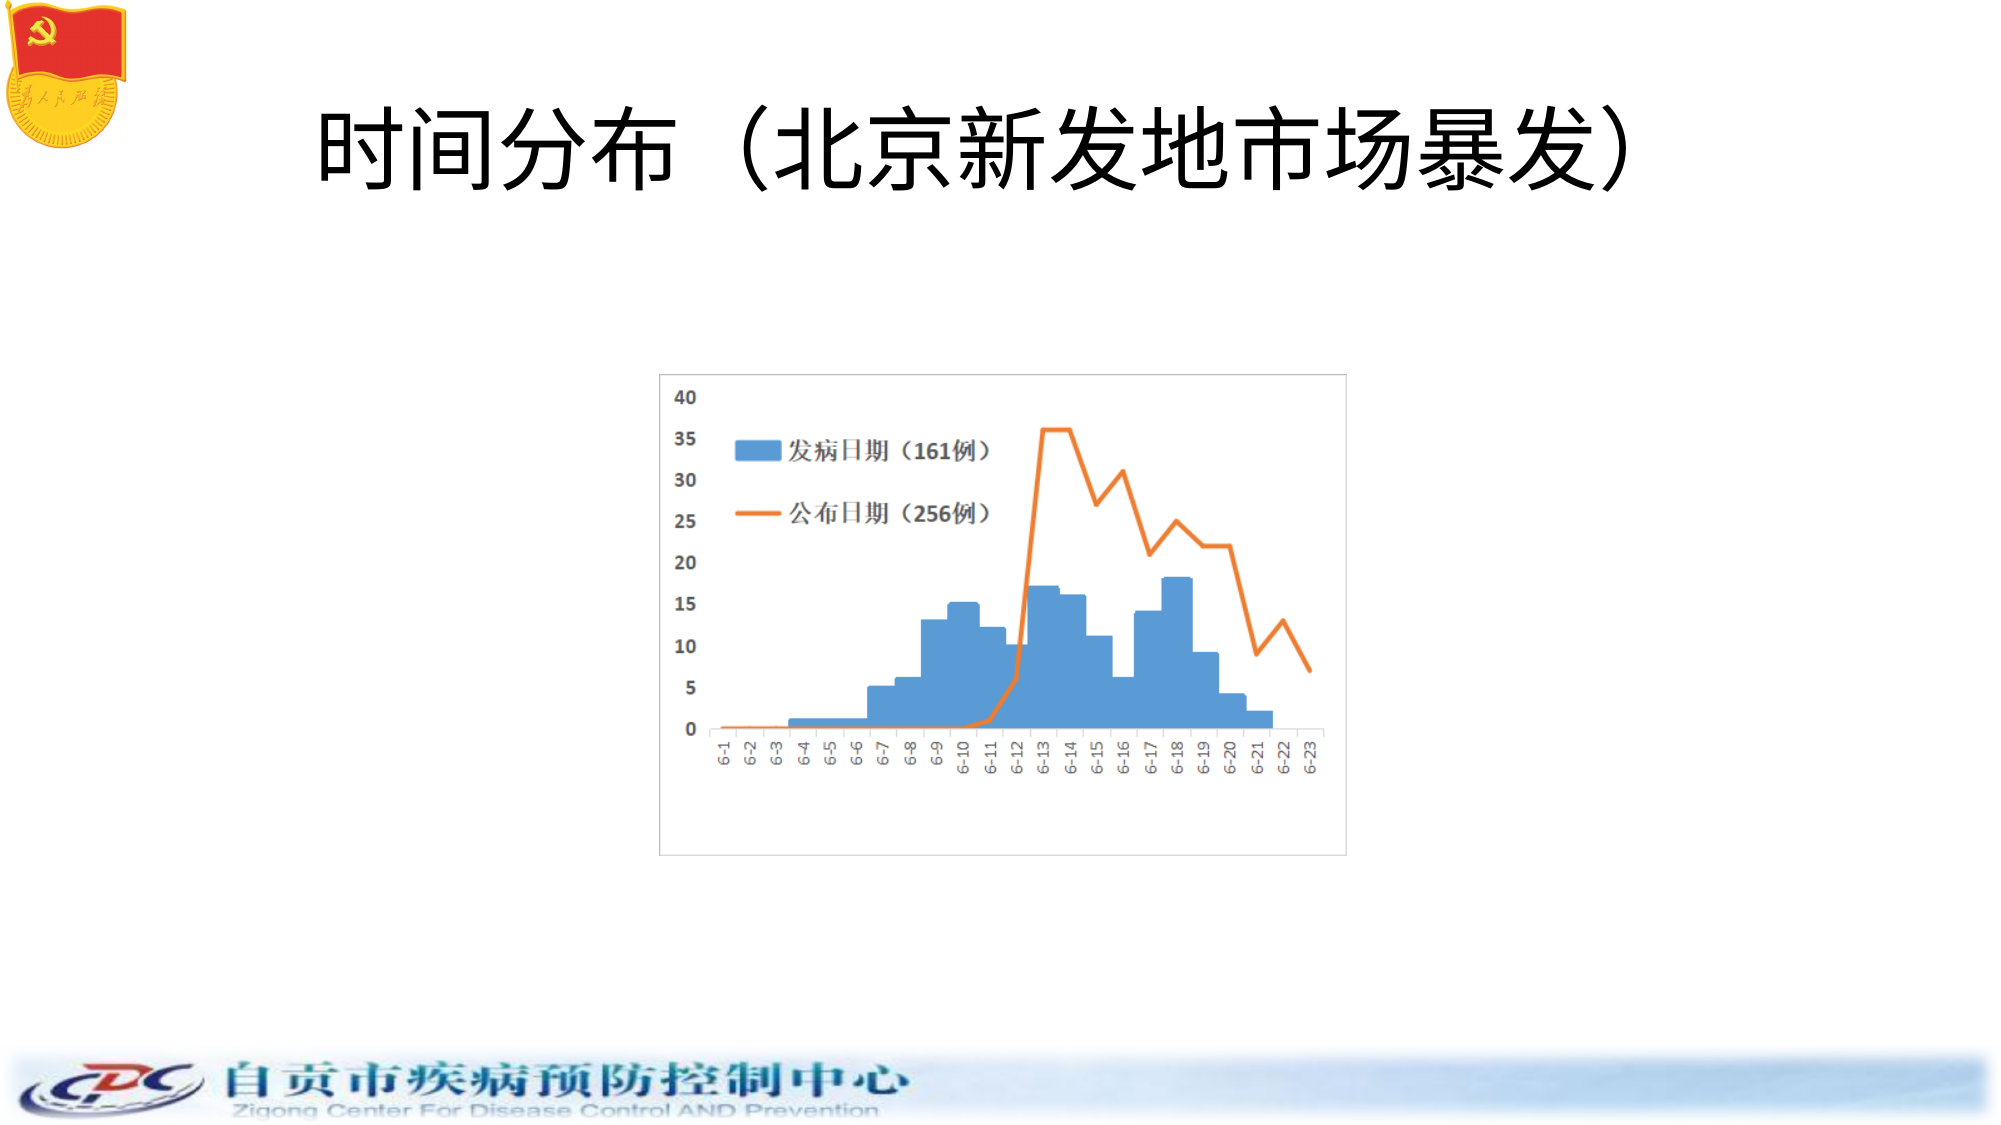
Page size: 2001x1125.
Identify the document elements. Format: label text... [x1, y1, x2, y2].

picture [22, 1068, 1977, 1102]
picture [0, 0, 132, 149]
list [658, 373, 1347, 857]
title 时间分布（北京新发地市场暴发） [102, 52, 1903, 241]
